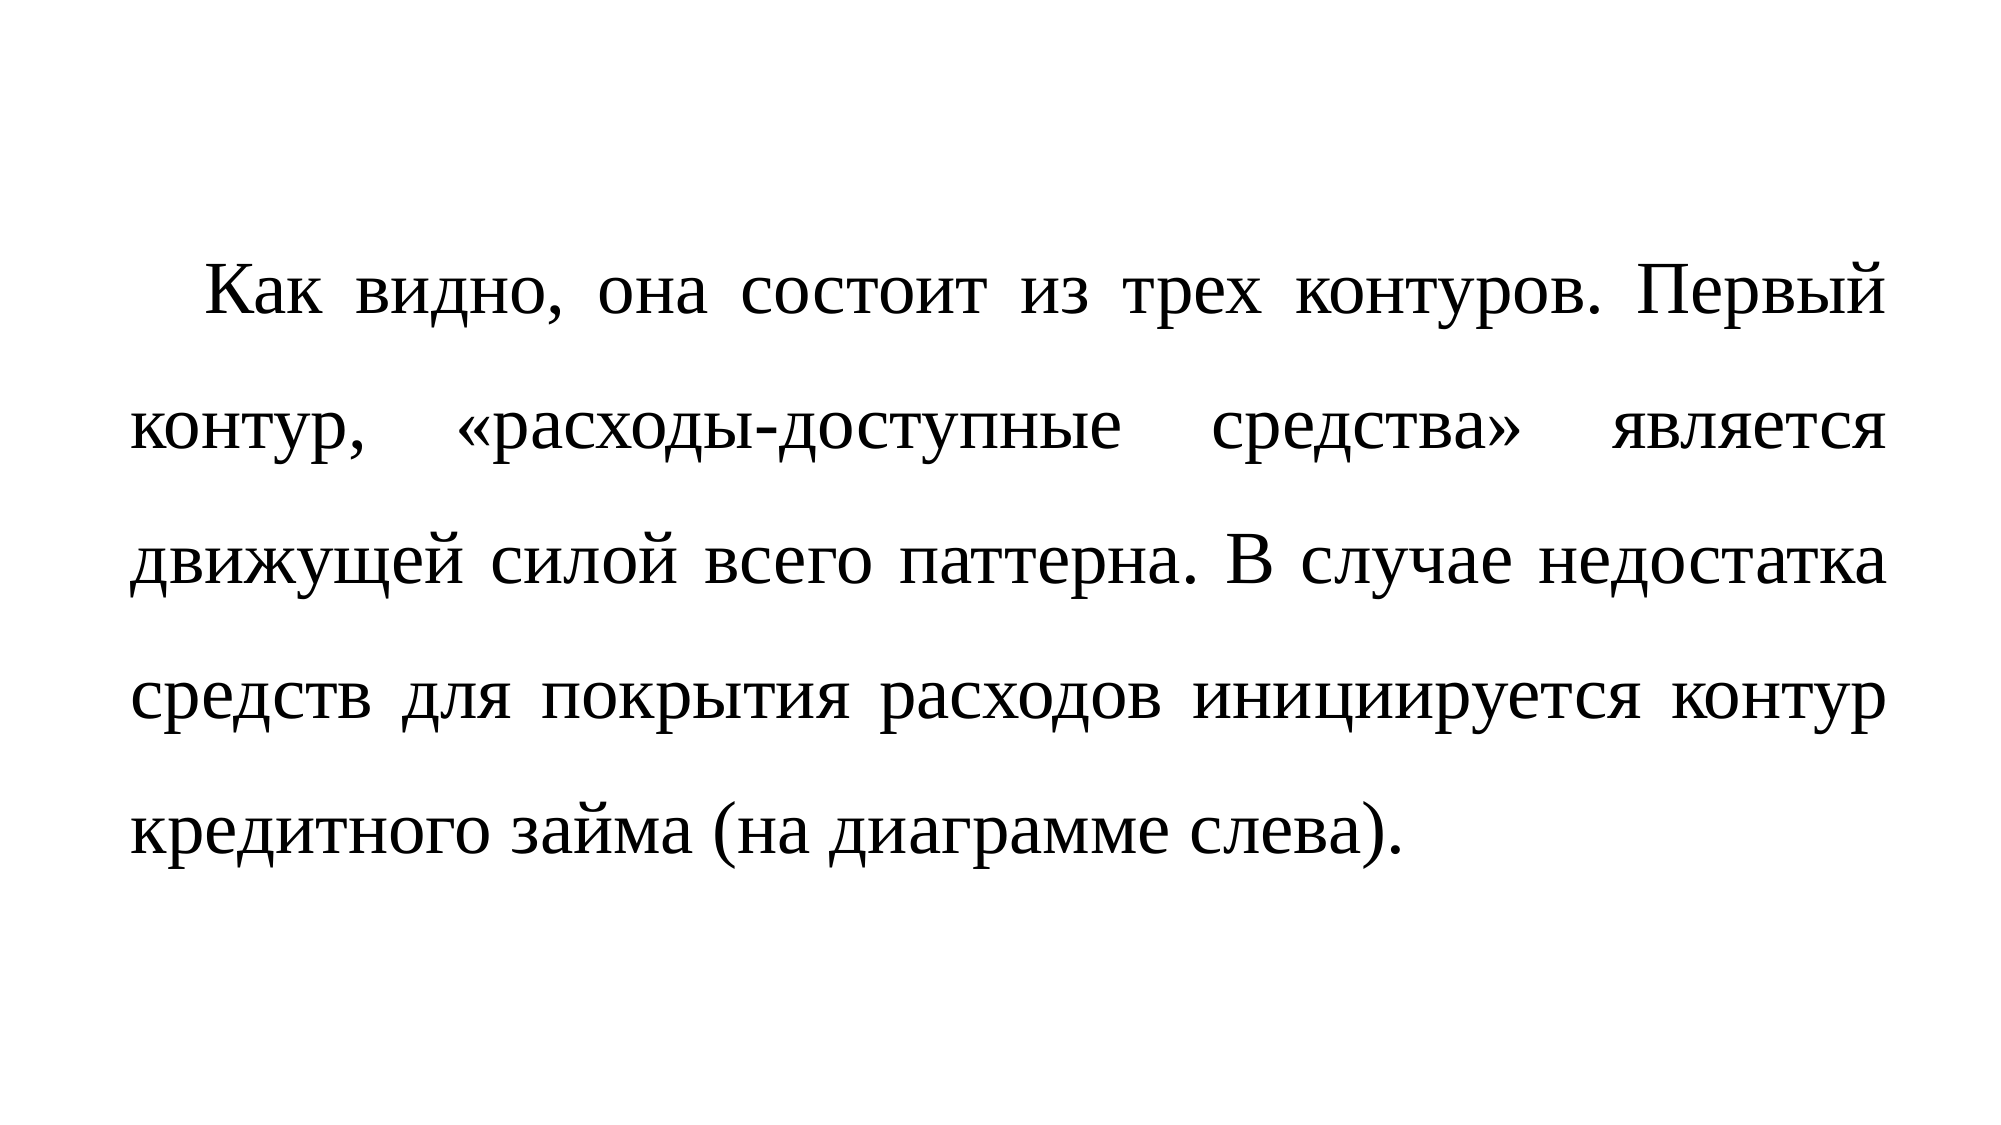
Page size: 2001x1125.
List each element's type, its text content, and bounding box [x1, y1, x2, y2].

text_box Как видно, она состоит из трех контуров. Первый контур, «рас­ходы-доступные средства» является движущей силой всего пат­терна. В случае недостатка средств для покрытия расходов ини­циируется контур кредитного займа (на диаграмме слева). [116, 186, 1904, 877]
